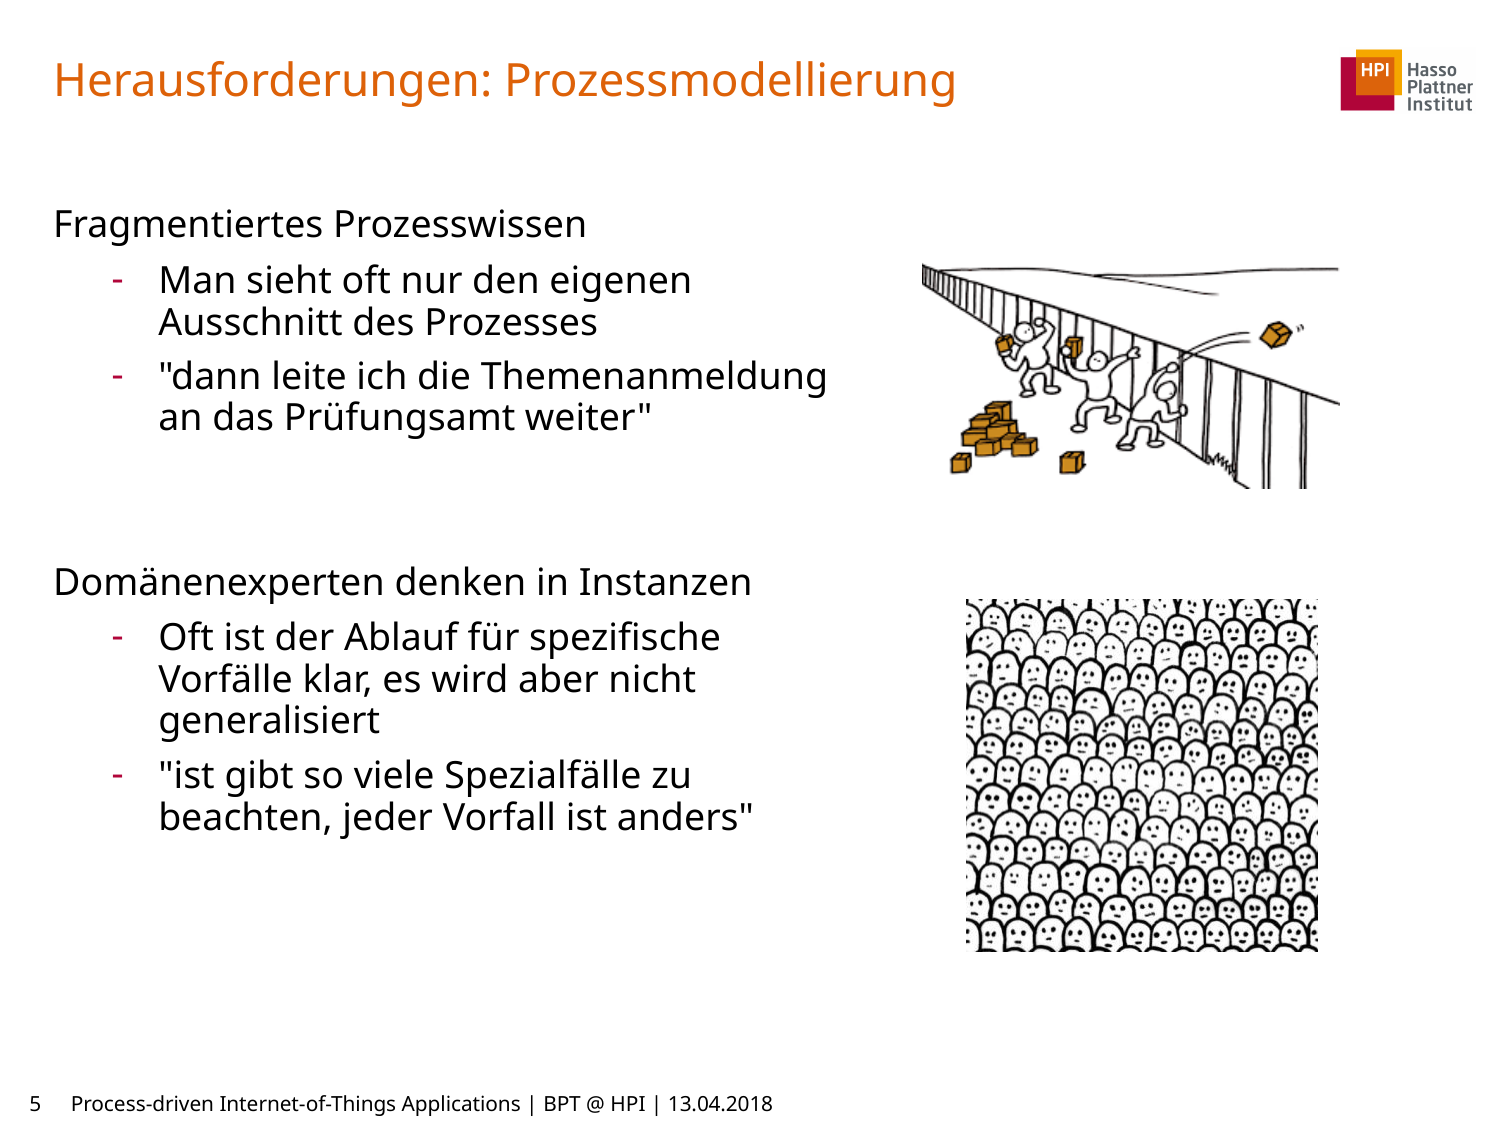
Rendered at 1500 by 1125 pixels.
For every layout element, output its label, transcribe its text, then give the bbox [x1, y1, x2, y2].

list Fragmentiertes Prozesswissen Man sieht oft nur den eigenen Ausschnitt des Prozesses "dann leite ich die Themenanmeldung an das Prüfungsamt weiter" Domänenexperten denken in Instanzen Oft ist der Ablauf für spezifische Vorfälle klar, es wird aber nicht generalisiert "ist gibt so viele Spezialfälle zu beachten, jeder Vorfall ist anders" [53, 196, 1376, 1071]
picture [965, 598, 1319, 952]
picture [1339, 47, 1476, 114]
title Herausforderungen: Prozessmodellierung [53, 42, 1306, 173]
slide_number 5 [29, 1090, 65, 1121]
footer Process-driven Internet-of-Things Applications | BPT @ HPI | 13.04.2018 [70, 1090, 1182, 1121]
picture [921, 193, 1340, 490]
